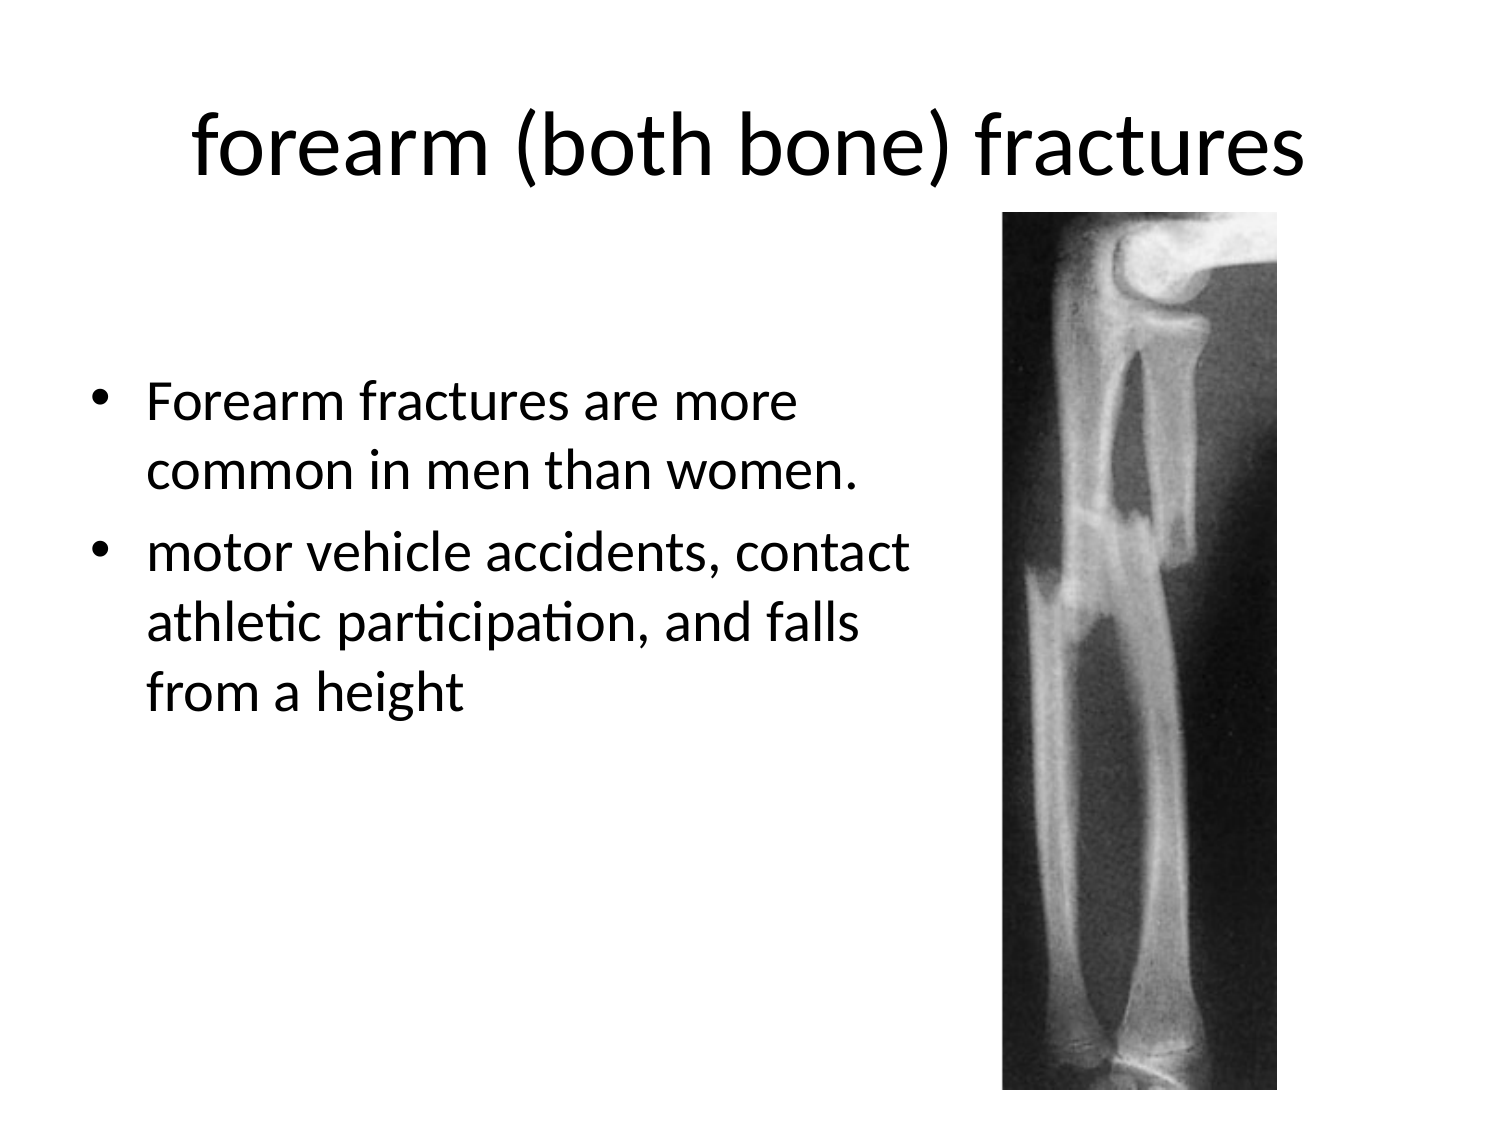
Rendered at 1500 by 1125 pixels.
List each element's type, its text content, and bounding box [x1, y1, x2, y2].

title forearm (both bone) fractures [75, 45, 1425, 233]
list Forearm fractures are more common in men than women. motor vehicle accidents, contact athletic participation, and falls from a height [75, 262, 963, 1005]
picture [999, 212, 1277, 1091]
